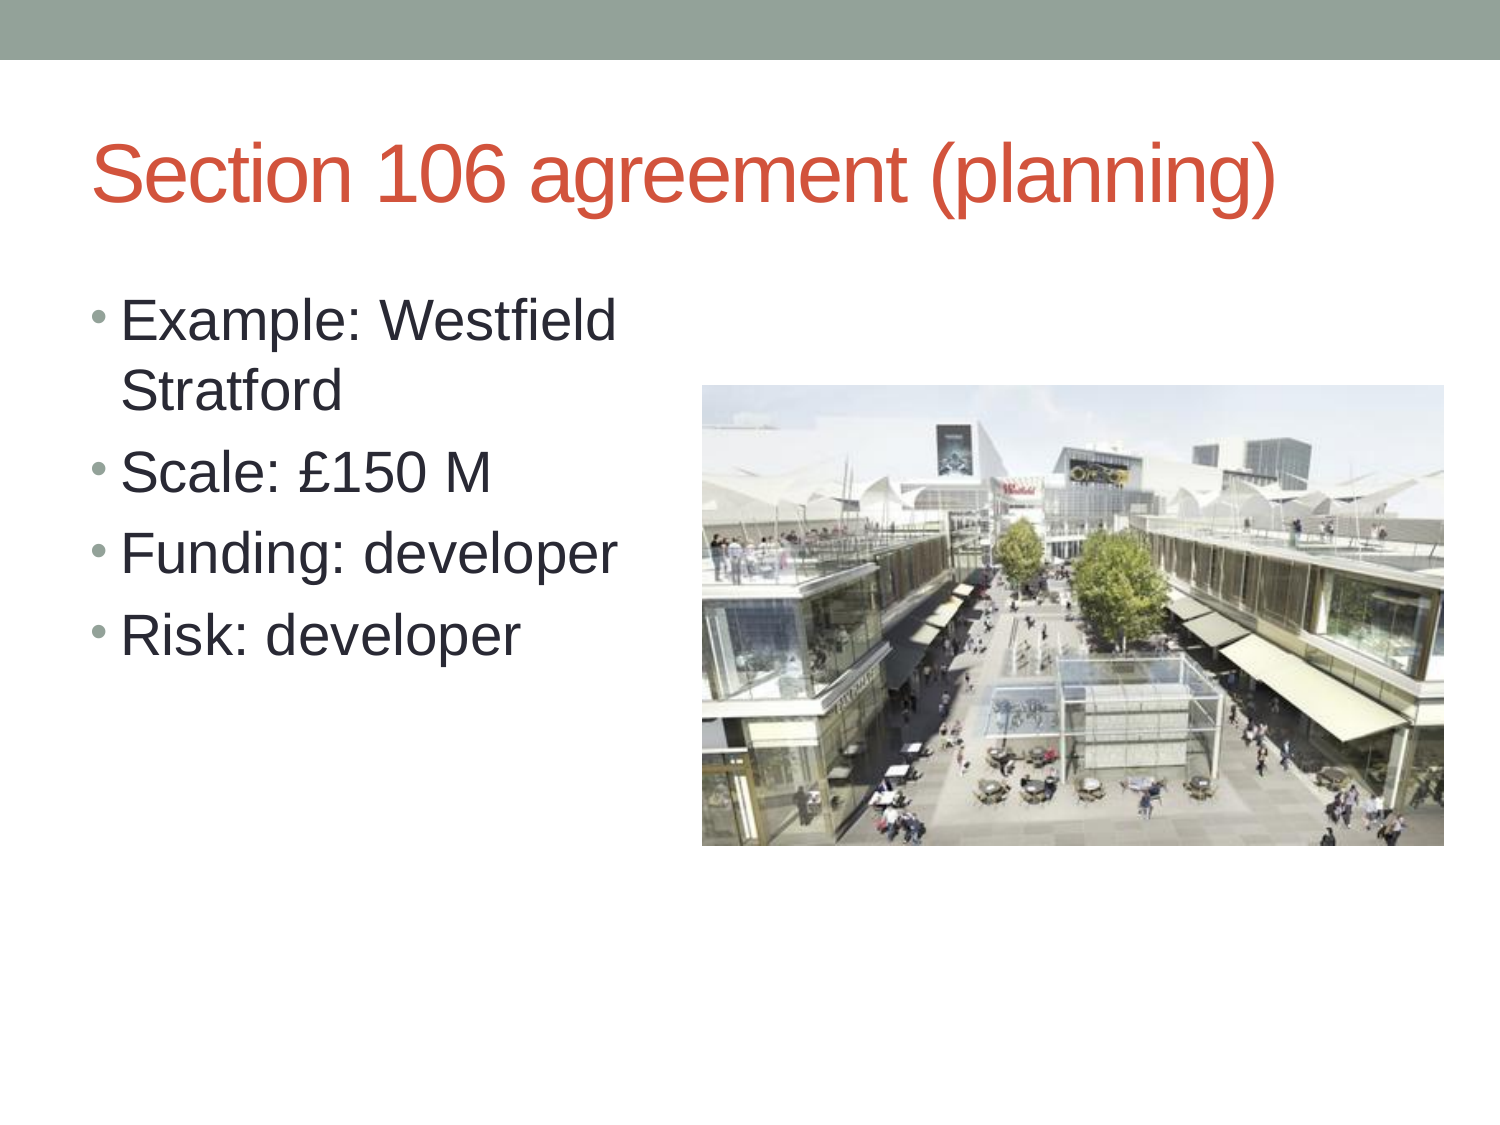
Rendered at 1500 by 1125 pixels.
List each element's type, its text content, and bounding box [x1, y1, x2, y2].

title Section 106 agreement (planning) [75, 87, 1425, 250]
list Example: Westfield Stratford Scale: £150 M Funding: developer Risk: developer [75, 274, 738, 1049]
picture [702, 385, 1444, 847]
